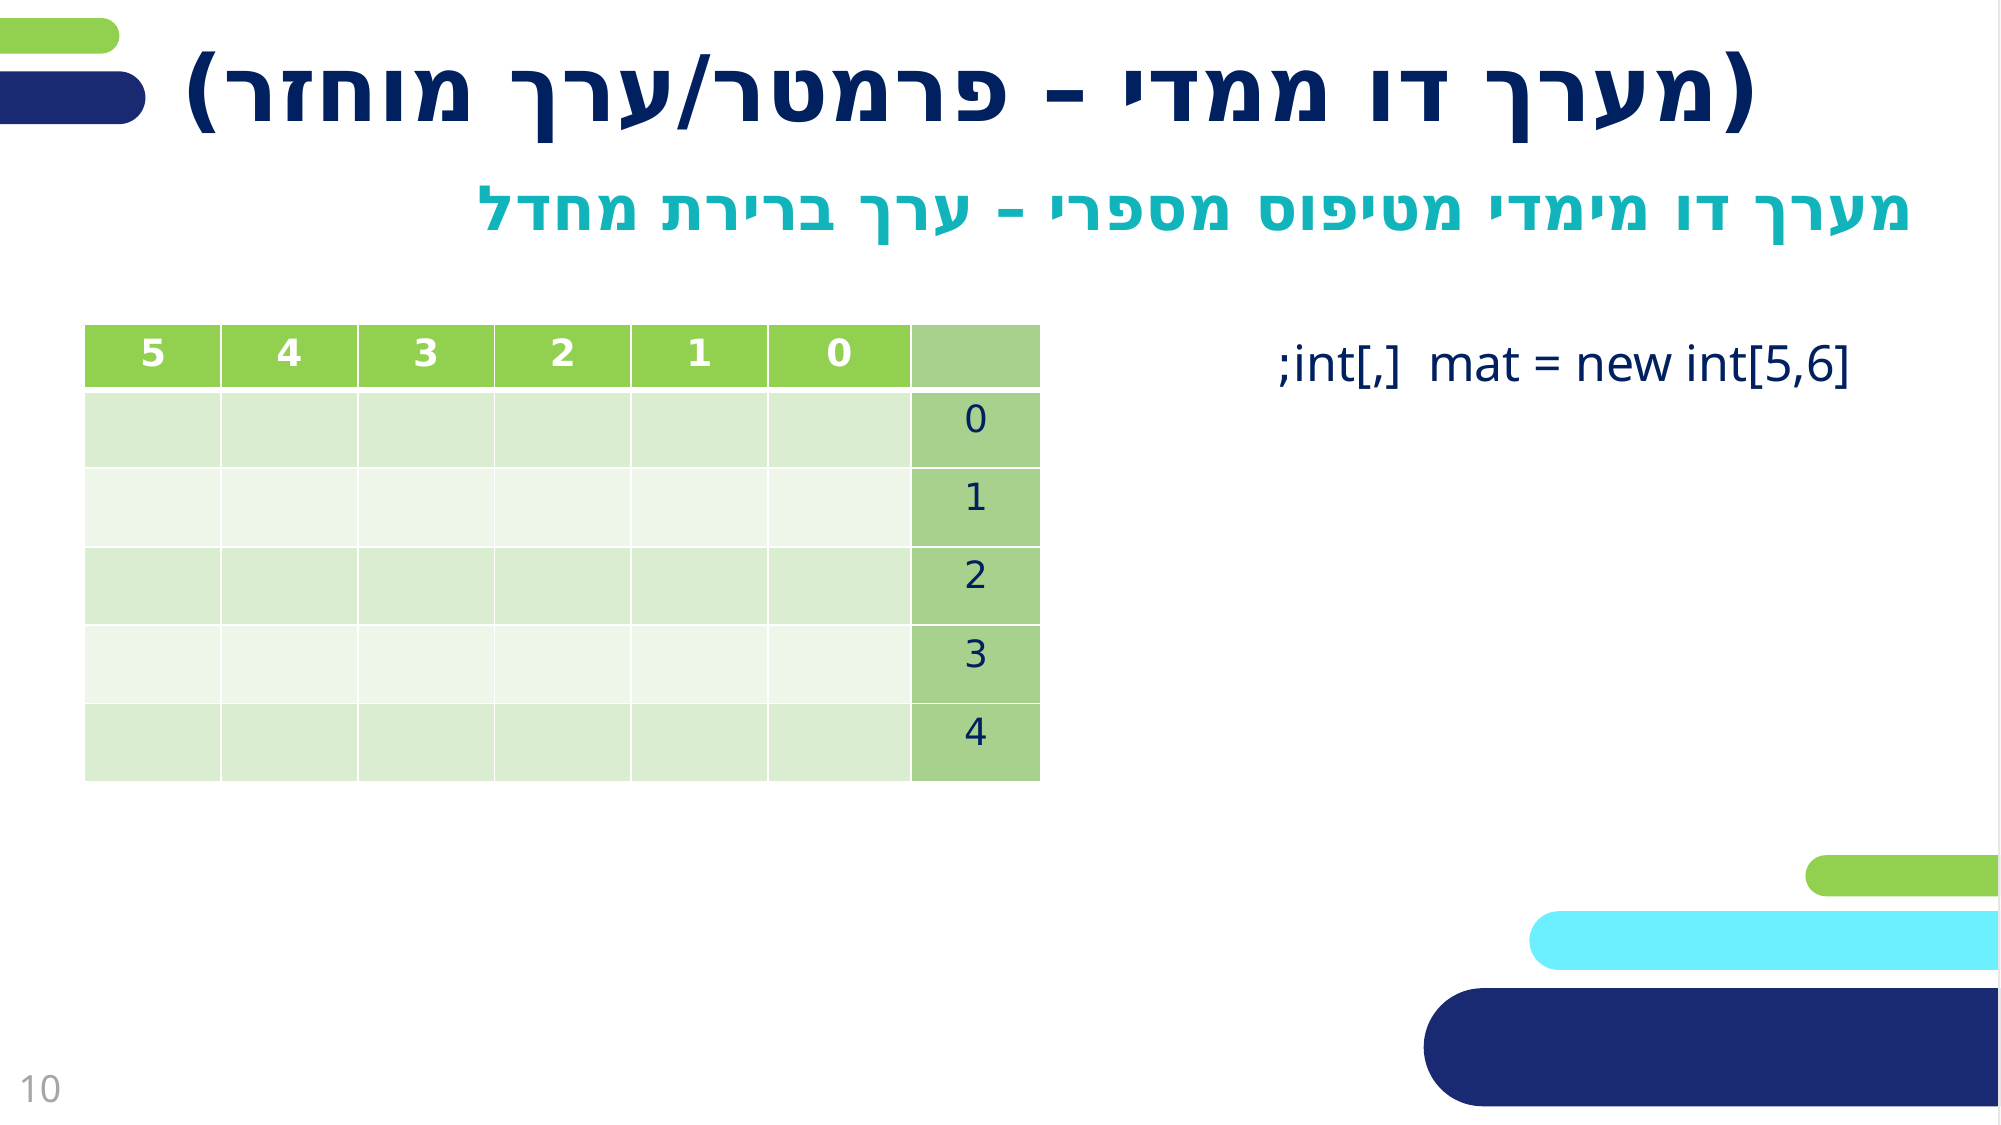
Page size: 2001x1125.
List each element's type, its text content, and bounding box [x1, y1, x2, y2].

table_cell [222, 469, 357, 546]
table_cell 3 [912, 626, 1040, 703]
table_header 3 [359, 325, 494, 387]
table_header 5 [85, 325, 220, 387]
table_cell [495, 626, 630, 703]
table_cell [495, 704, 630, 781]
table_cell [769, 469, 910, 546]
table_header 1 [632, 325, 767, 387]
table_cell [359, 469, 494, 546]
table_cell [359, 393, 494, 467]
table_header 2 [495, 325, 630, 387]
table_cell [359, 626, 494, 703]
list מערך דו מימדי מטיפוס מספרי – ערך ברירת מחדל [84, 168, 1916, 243]
title (מערך דו ממדי – פרמטר/ערך מוחזר) [168, 25, 1776, 144]
table_cell [769, 393, 910, 467]
table_cell [769, 704, 910, 781]
table_cell [632, 548, 767, 624]
table_cell [85, 548, 220, 624]
table_cell [222, 704, 357, 781]
table_cell [769, 548, 910, 624]
table_cell 0 [912, 393, 1040, 467]
table_cell [495, 548, 630, 624]
table_cell [222, 548, 357, 624]
table_cell 1 [912, 469, 1040, 546]
table_header 4 [222, 325, 357, 387]
table_cell [85, 469, 220, 546]
table_cell 4 [912, 704, 1040, 781]
table_header [912, 325, 1040, 387]
table_cell [85, 393, 220, 467]
table_cell [632, 626, 767, 703]
table_cell [495, 469, 630, 546]
table_cell [769, 626, 910, 703]
table_cell [632, 393, 767, 467]
table_cell [222, 626, 357, 703]
table_cell [632, 469, 767, 546]
table_header 0 [769, 325, 910, 387]
table_cell [85, 704, 220, 781]
table_cell [359, 704, 494, 781]
table_cell 2 [912, 548, 1040, 624]
table_cell [85, 626, 220, 703]
table_cell [222, 393, 357, 467]
list int[,] mat = new int[5,6]; [1090, 323, 1867, 638]
table_cell [359, 548, 494, 624]
table_cell [495, 393, 630, 467]
table_cell [632, 704, 767, 781]
